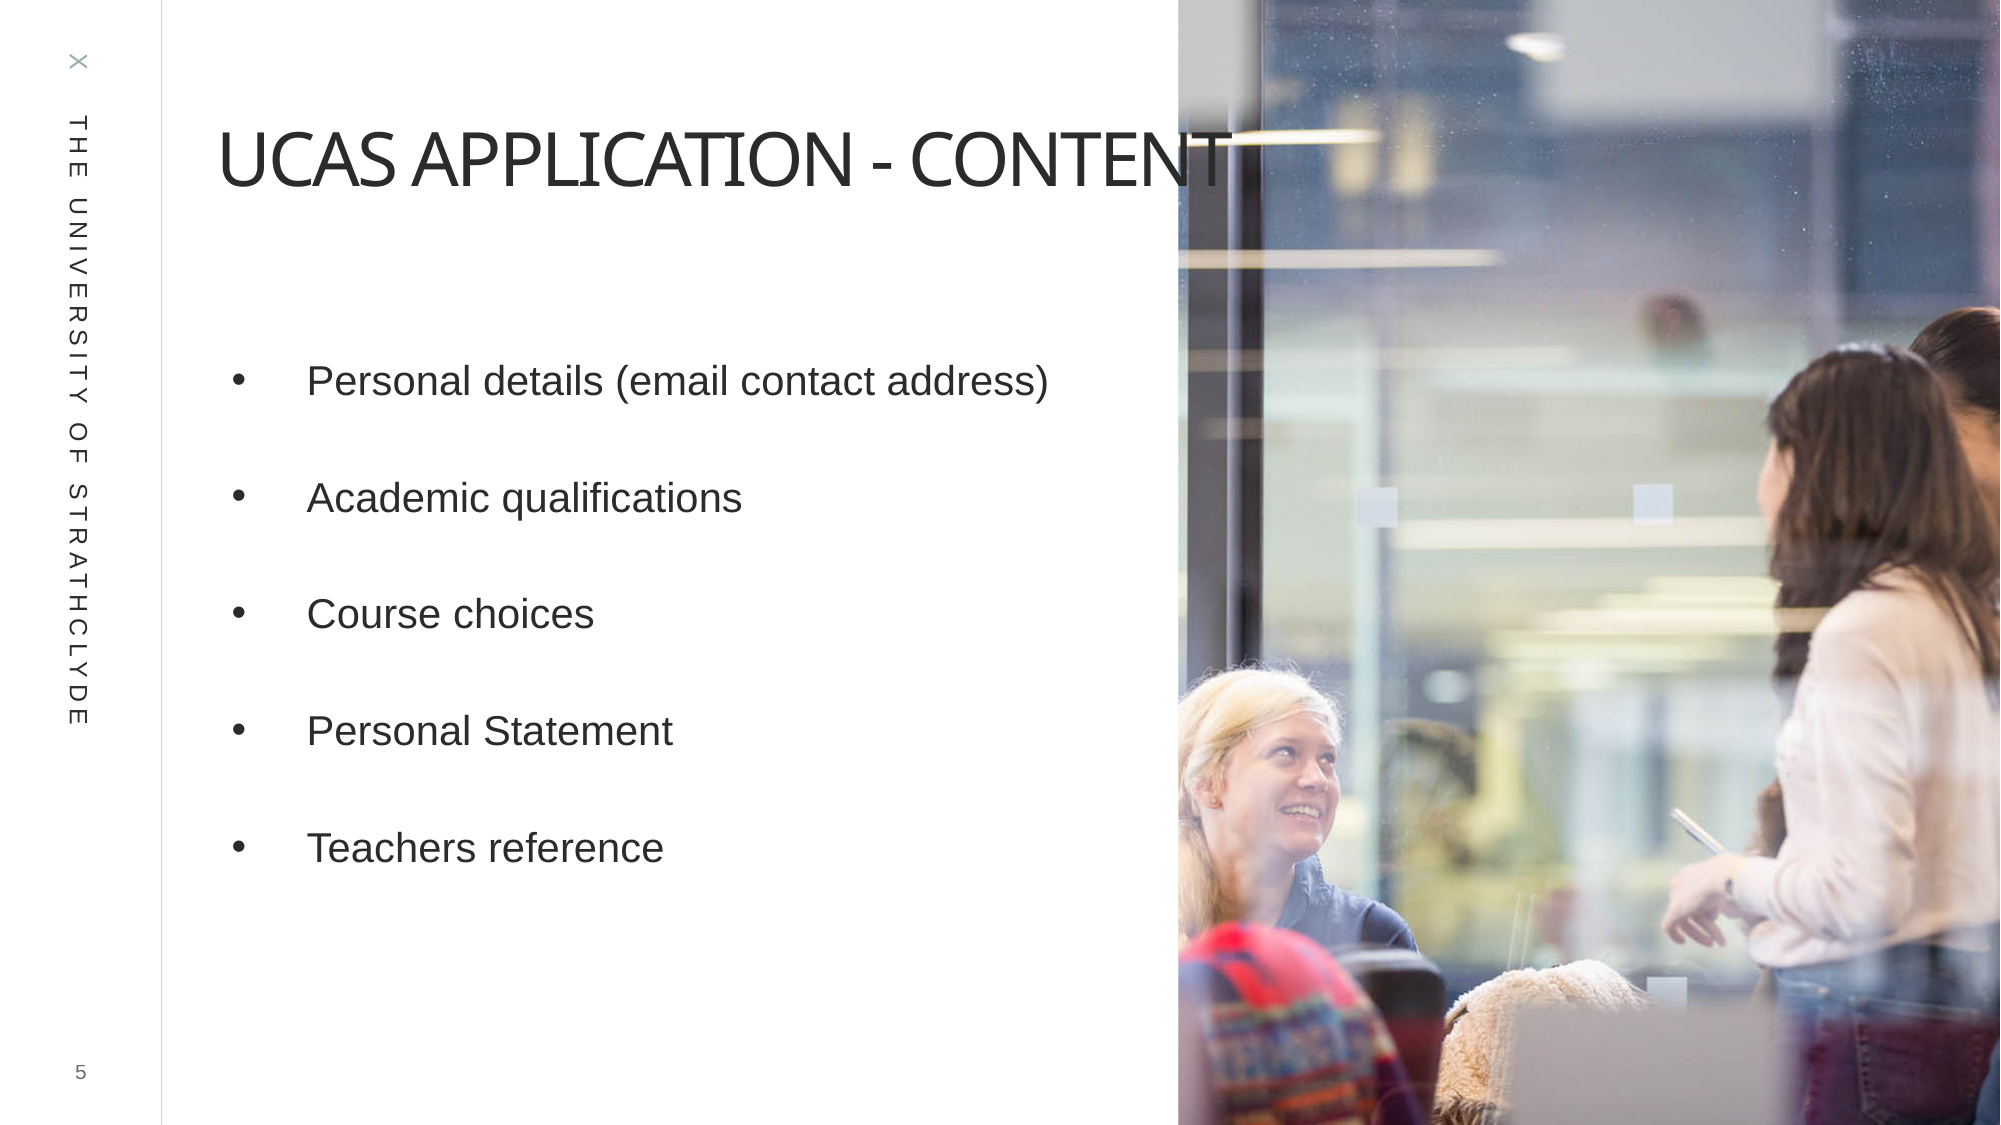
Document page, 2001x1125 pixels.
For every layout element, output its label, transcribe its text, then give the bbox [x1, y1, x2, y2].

picture [1178, 0, 2000, 1125]
title UCAS APPLICATION - CONTENT [216, 97, 1178, 563]
text_box Personal details (email contact address) Academic qualifications Course choices Personal Statement Teachers reference [216, 346, 1097, 808]
slide_number 5 [38, 1052, 123, 1091]
